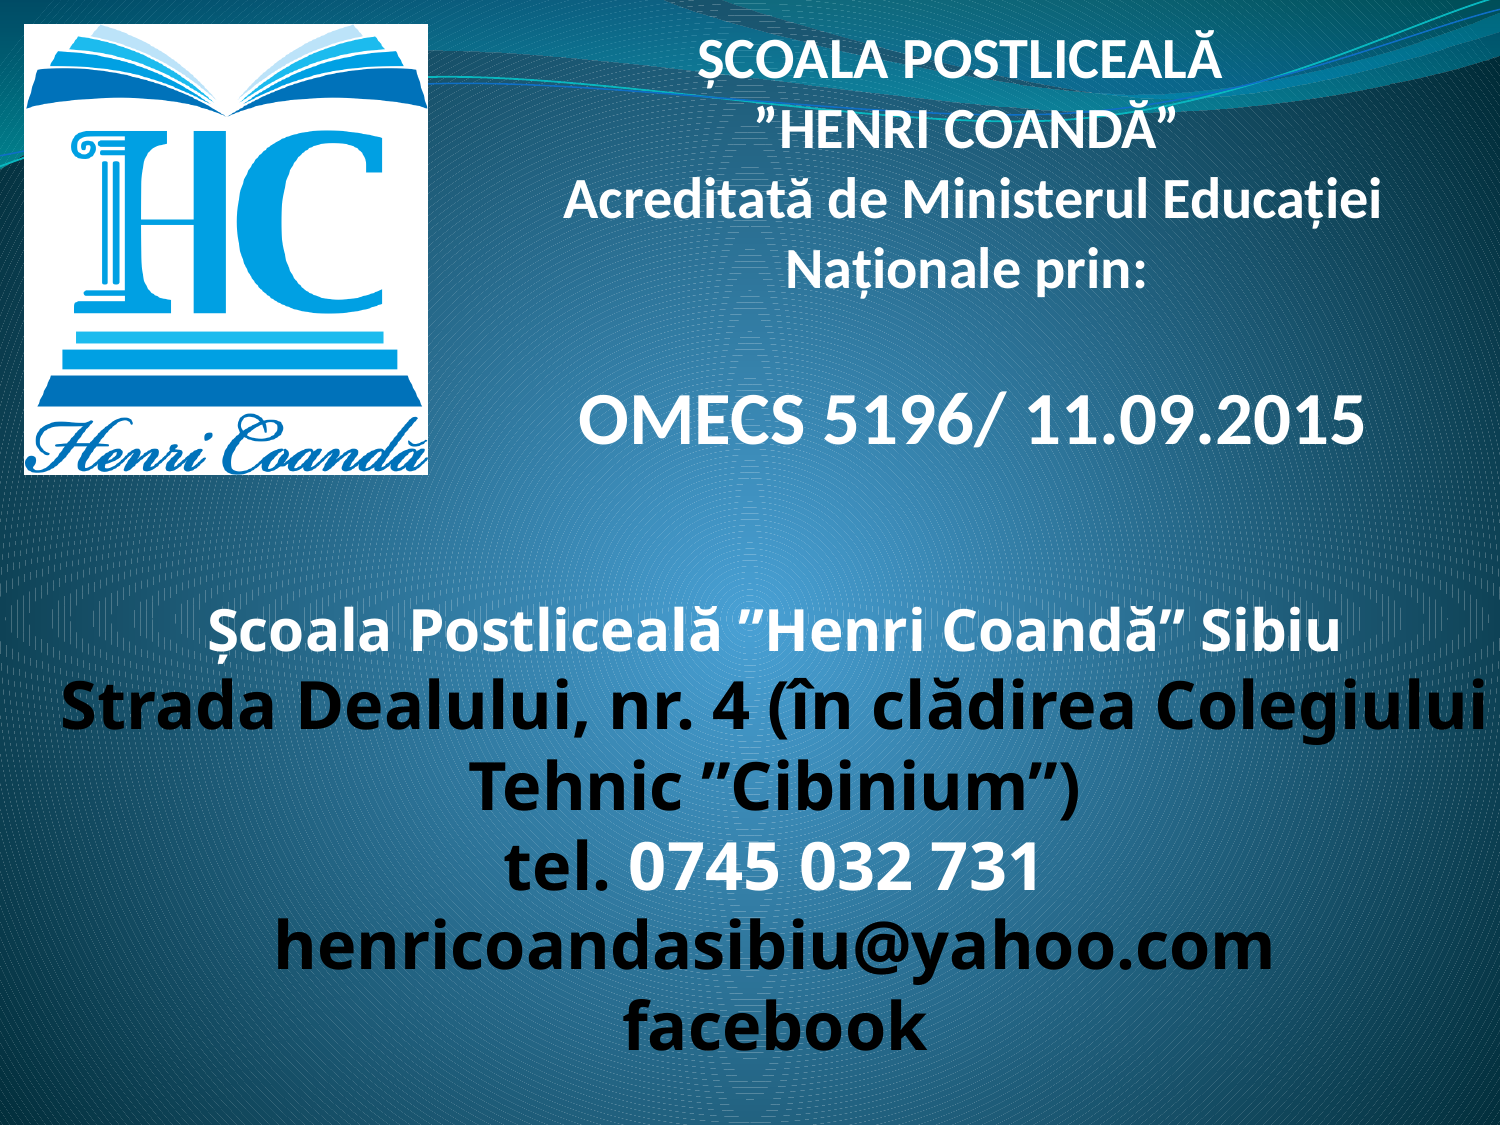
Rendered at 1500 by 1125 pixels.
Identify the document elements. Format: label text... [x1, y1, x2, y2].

title ȘCOALA POSTLICEALĂ ”HENRI COANDĂ” Acreditată de Ministerul Educației Naționale prin: OMECS 5196/ 11.09.2015 [474, 24, 1475, 550]
text_box Școala Postliceală ”Henri Coandă” Sibiu Strada Dealului, nr. 4 (în clădirea Colegiului Tehnic ”Cibinium”) tel. 0745 032 731 henricoandasibiu@yahoo.com facebook [50, 587, 1500, 1100]
picture [24, 25, 428, 476]
